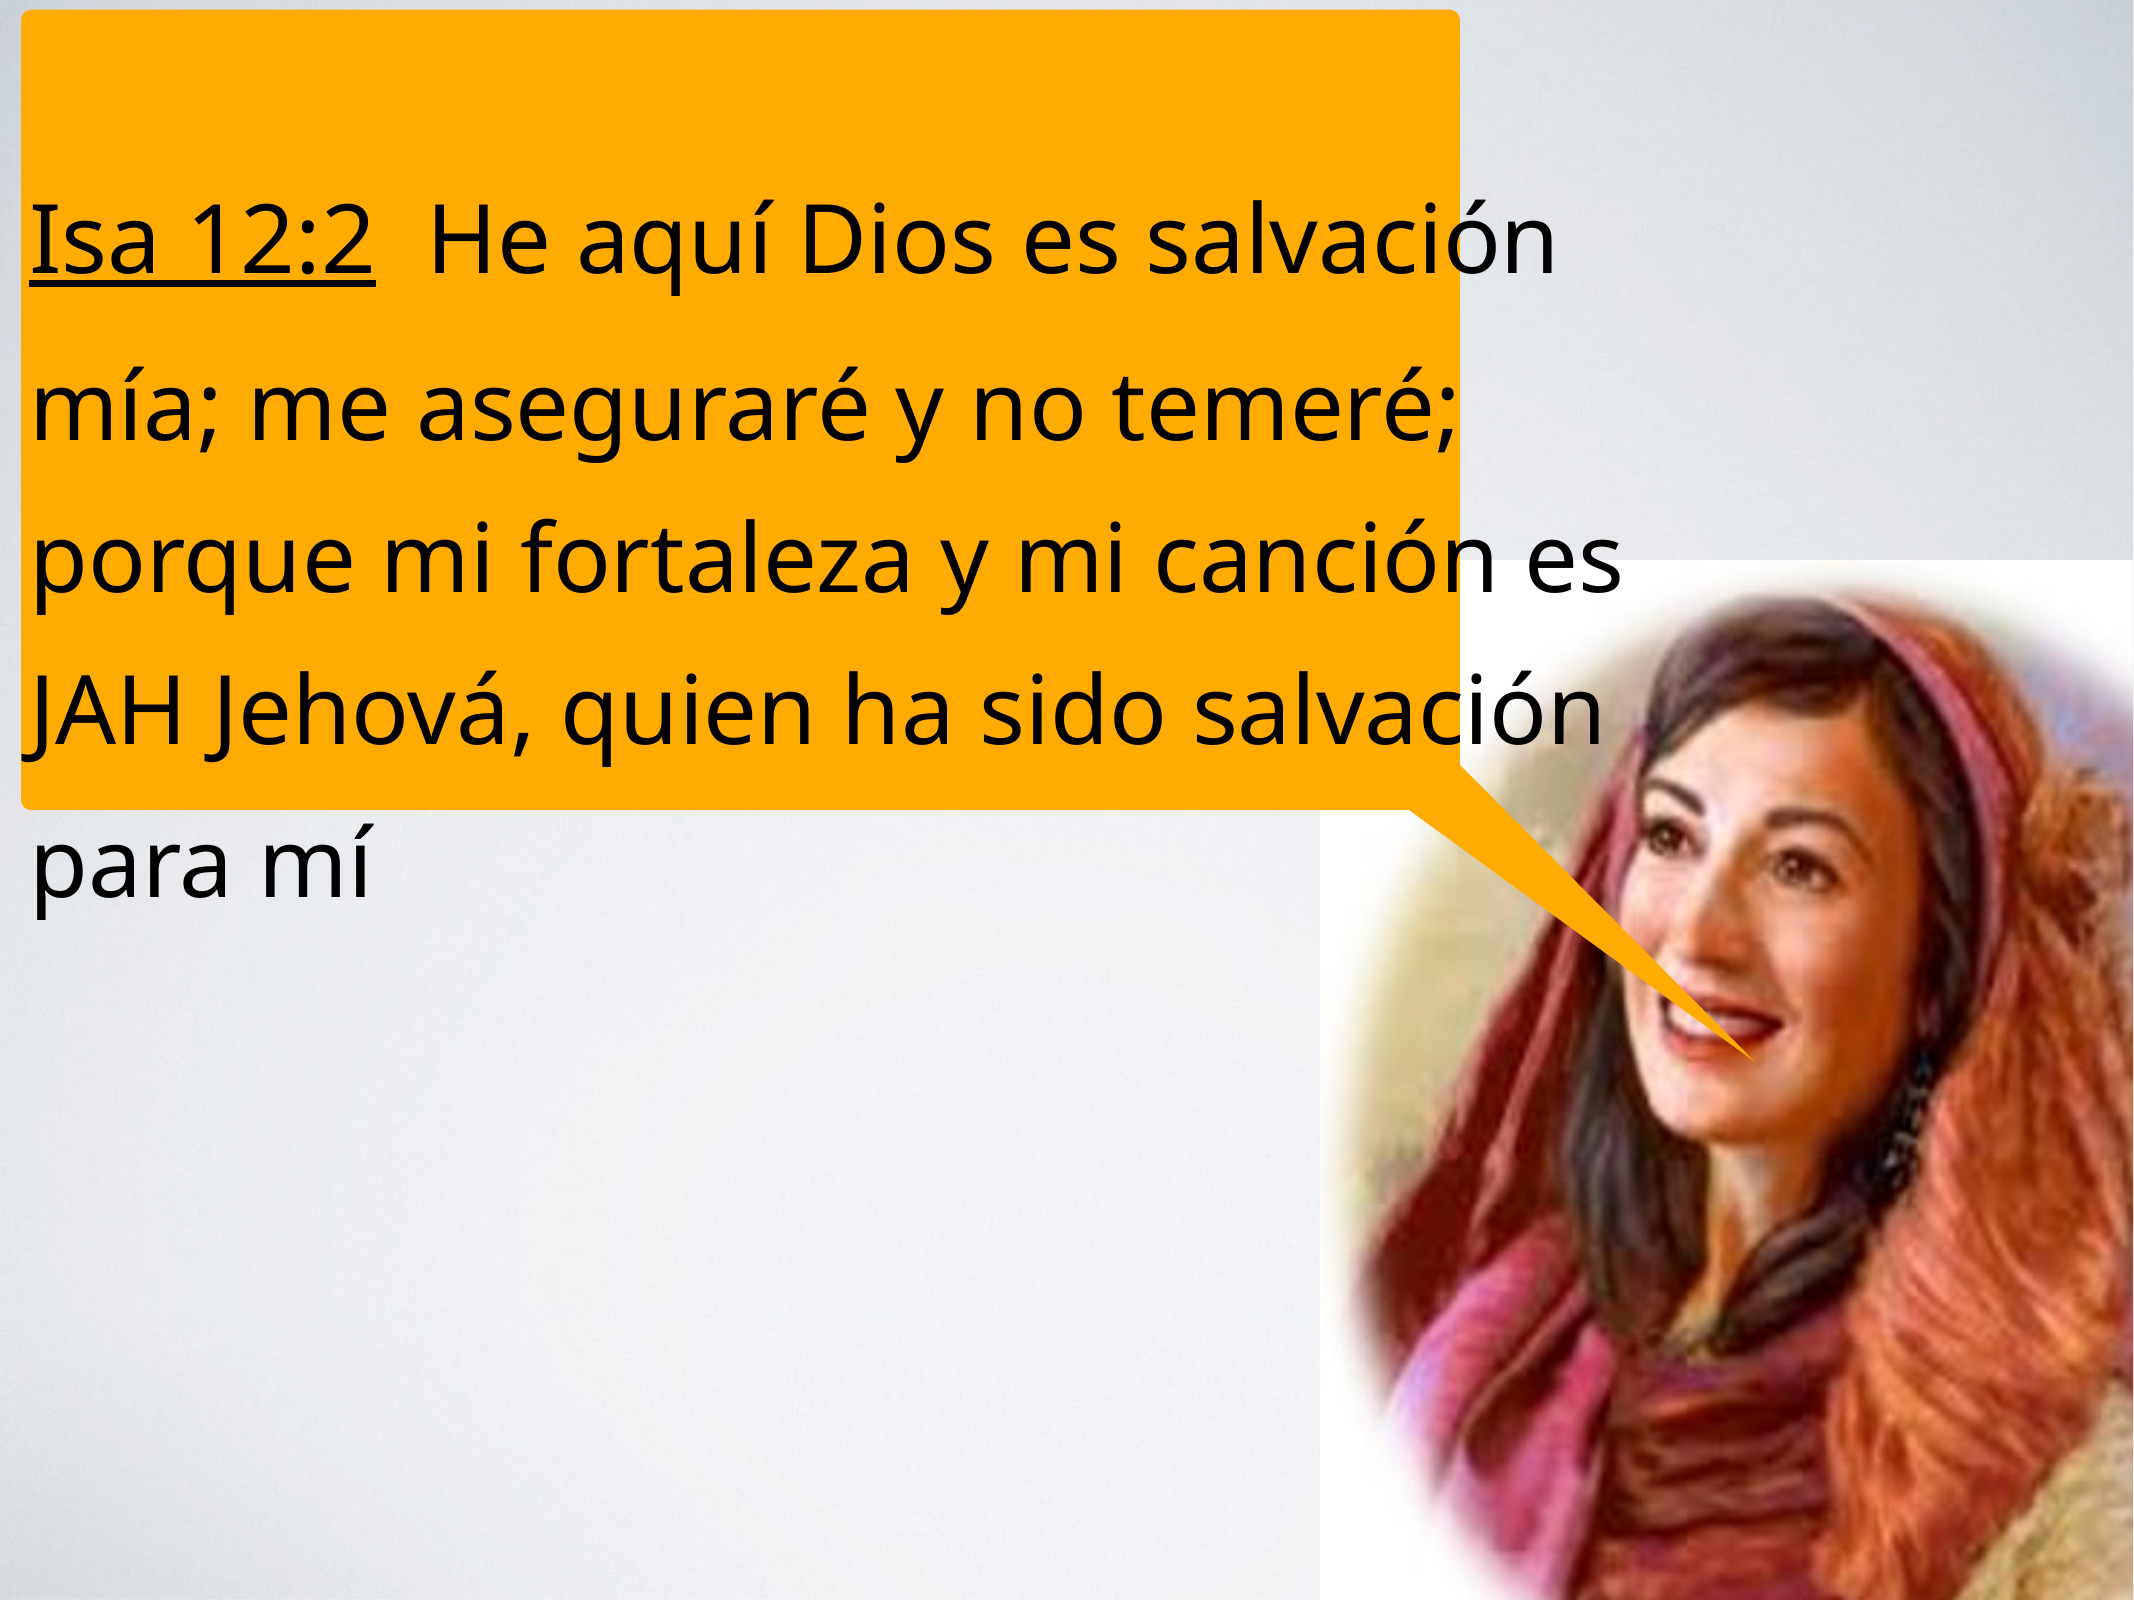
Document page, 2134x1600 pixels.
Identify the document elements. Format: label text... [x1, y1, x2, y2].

text_box Isa 12:2 He aquí Dios es salvación mía; me aseguraré y no temeré; porque mi fortaleza y mi canción es JAH Jehová, quien ha sido salvación para mí [21, 9, 1460, 811]
picture [0, 0, 2134, 1600]
